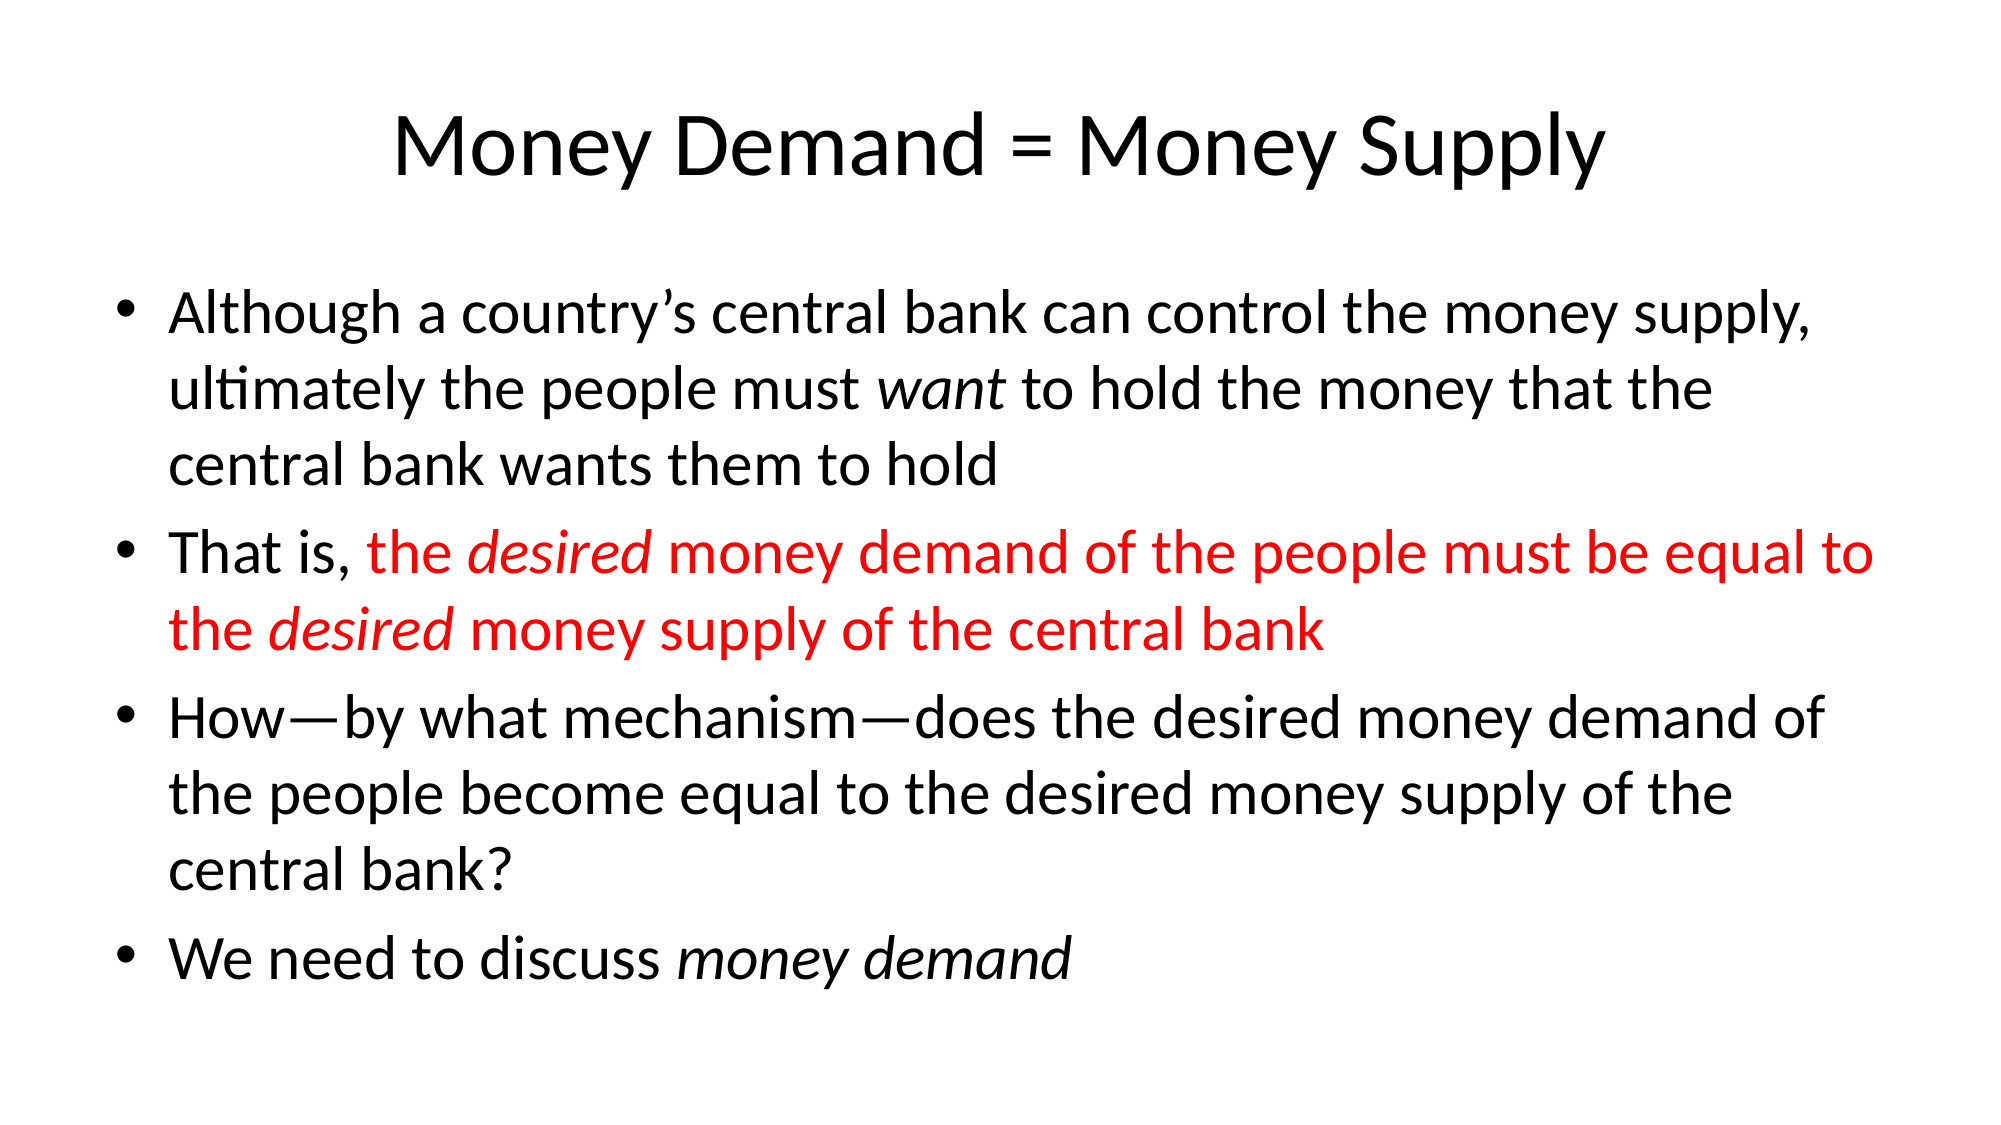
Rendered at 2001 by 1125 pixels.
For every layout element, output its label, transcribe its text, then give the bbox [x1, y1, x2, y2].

list Although a country’s central bank can control the money supply, ultimately the people must want to hold the money that the central bank wants them to hold That is, the desired money demand of the people must be equal to the desired money supply of the central bank How—by what mechanism—does the desired money demand of the people become equal to the desired money supply of the central bank? We need to discuss money demand [99, 262, 1900, 1005]
title Money Demand = Money Supply [99, 45, 1900, 233]
